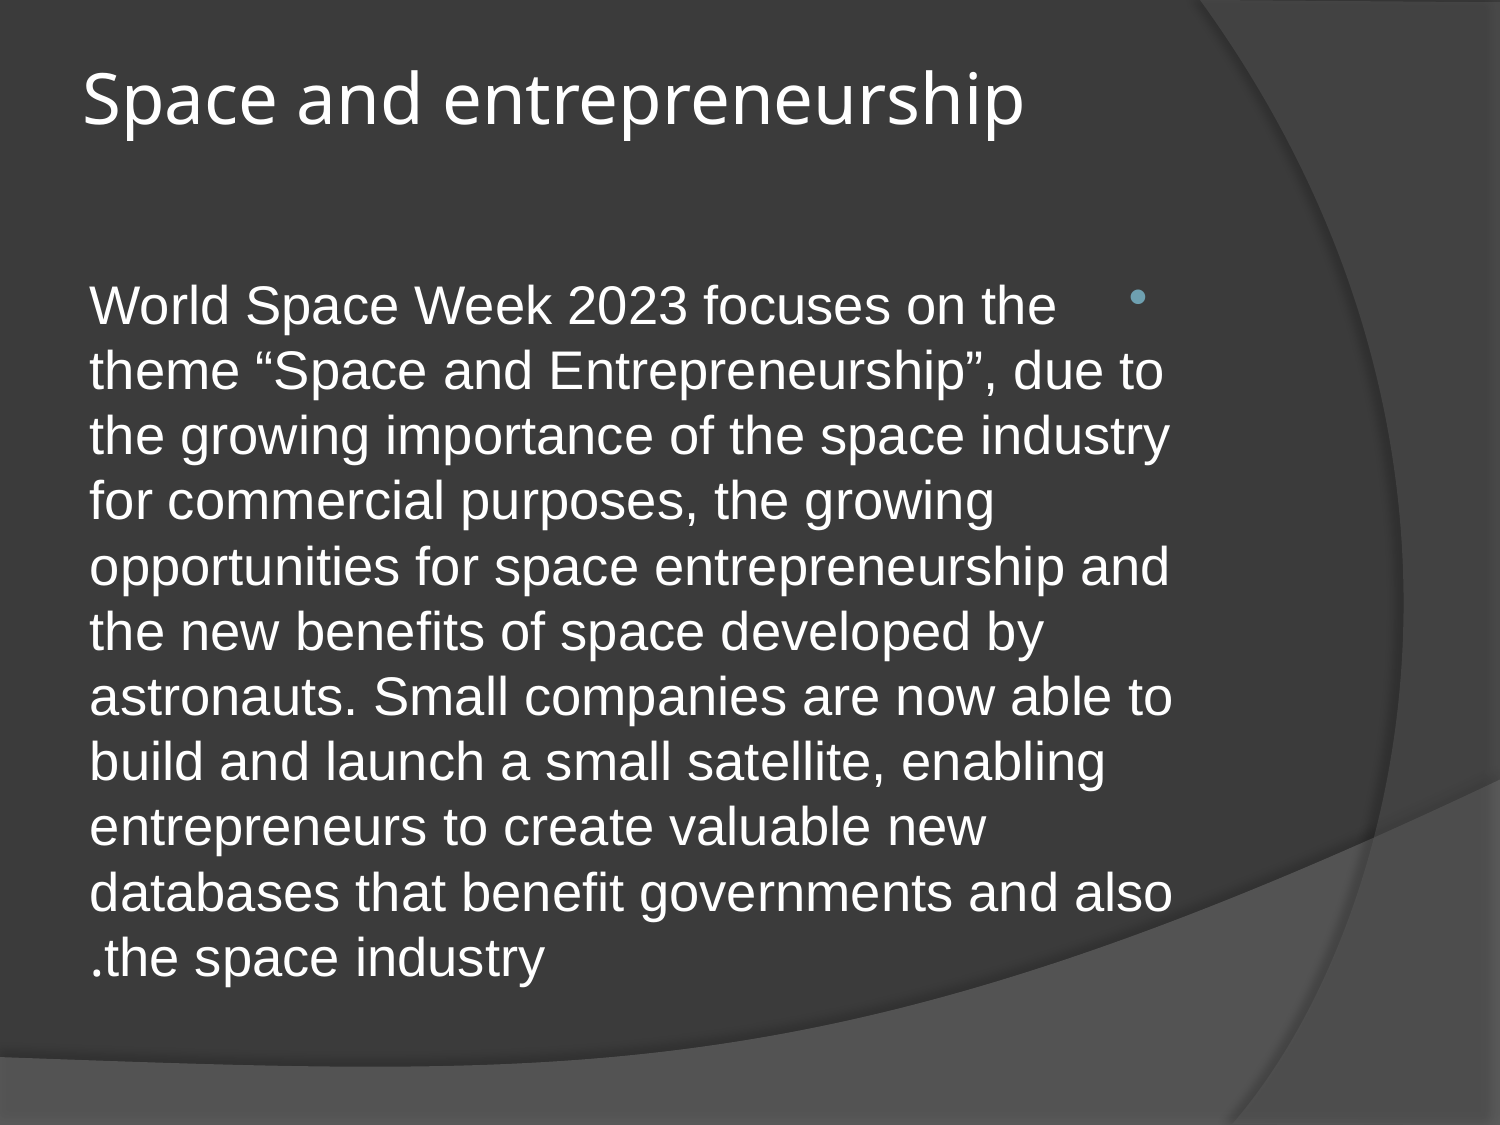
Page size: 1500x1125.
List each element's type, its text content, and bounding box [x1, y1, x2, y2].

list World Space Week 2023 focuses on the theme “Space and Entrepreneurship”, due to the growing importance of the space industry for commercial purposes, the growing opportunities for space entrepreneurship and the new benefits of space developed by astronauts. Small companies are now able to build and launch a small satellite, enabling entrepreneurs to create valuable new databases that benefit governments and also the space industry. [75, 262, 1300, 1005]
title Space and entrepreneurship [75, 45, 1300, 233]
